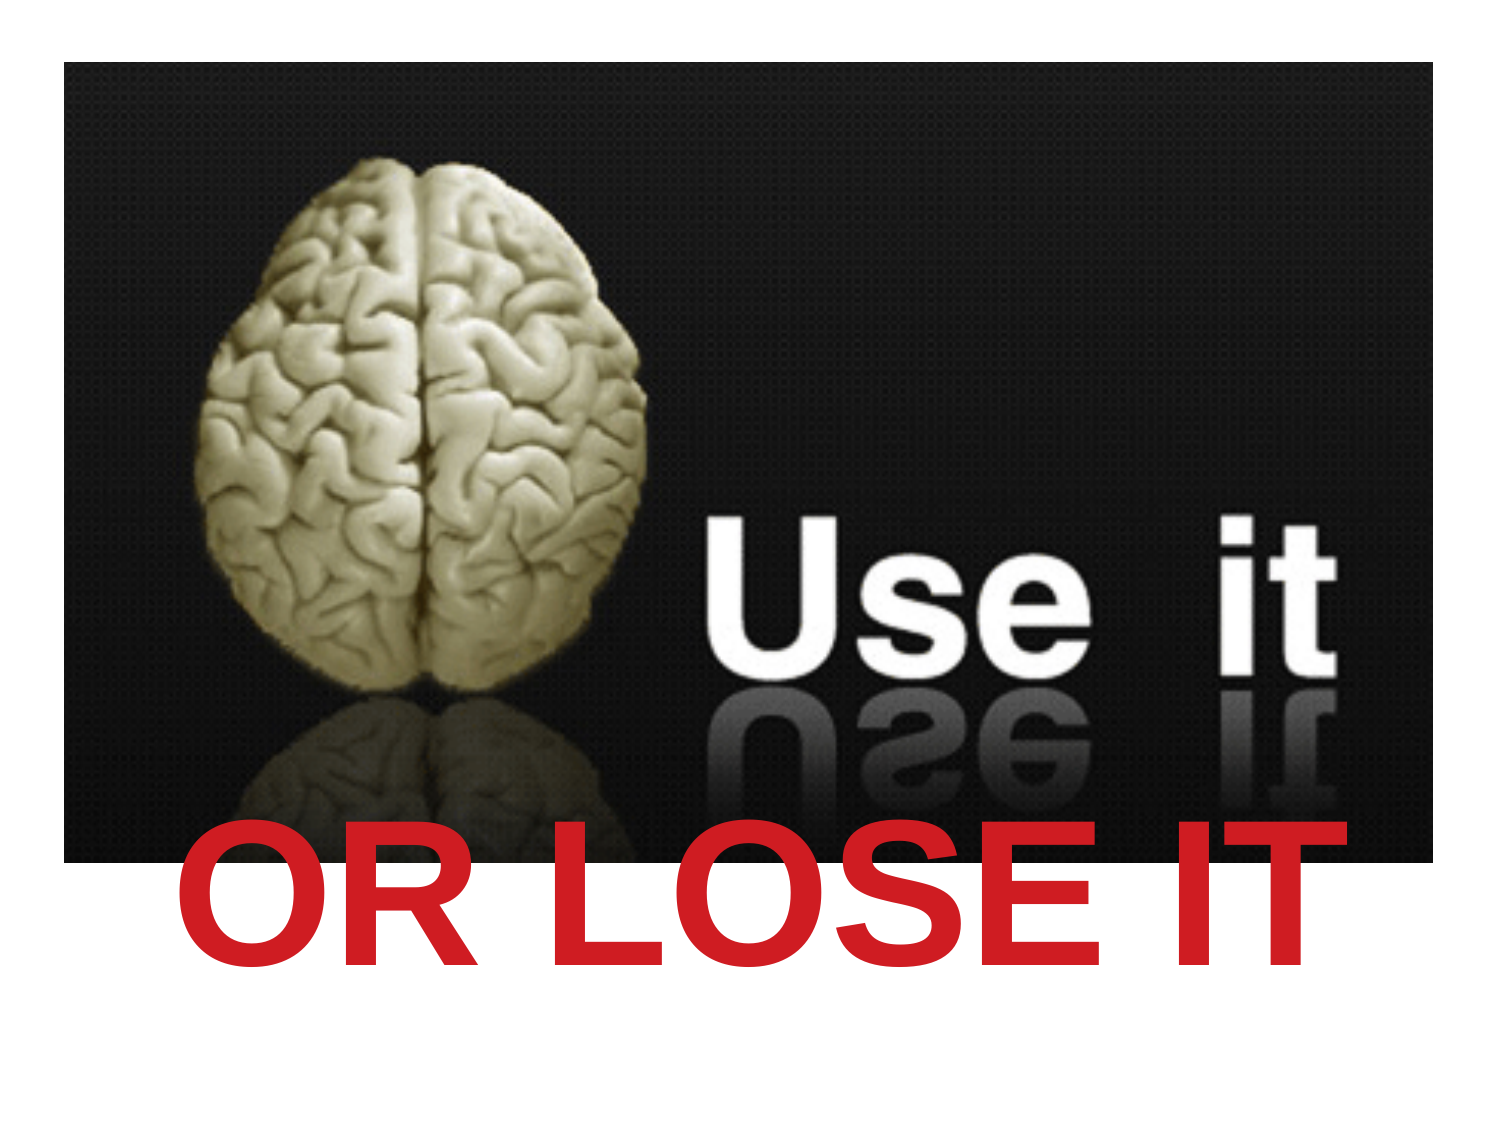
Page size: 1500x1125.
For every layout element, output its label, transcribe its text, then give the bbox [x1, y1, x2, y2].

text_box Or lose it [156, 872, 1367, 1015]
picture [64, 62, 1433, 863]
